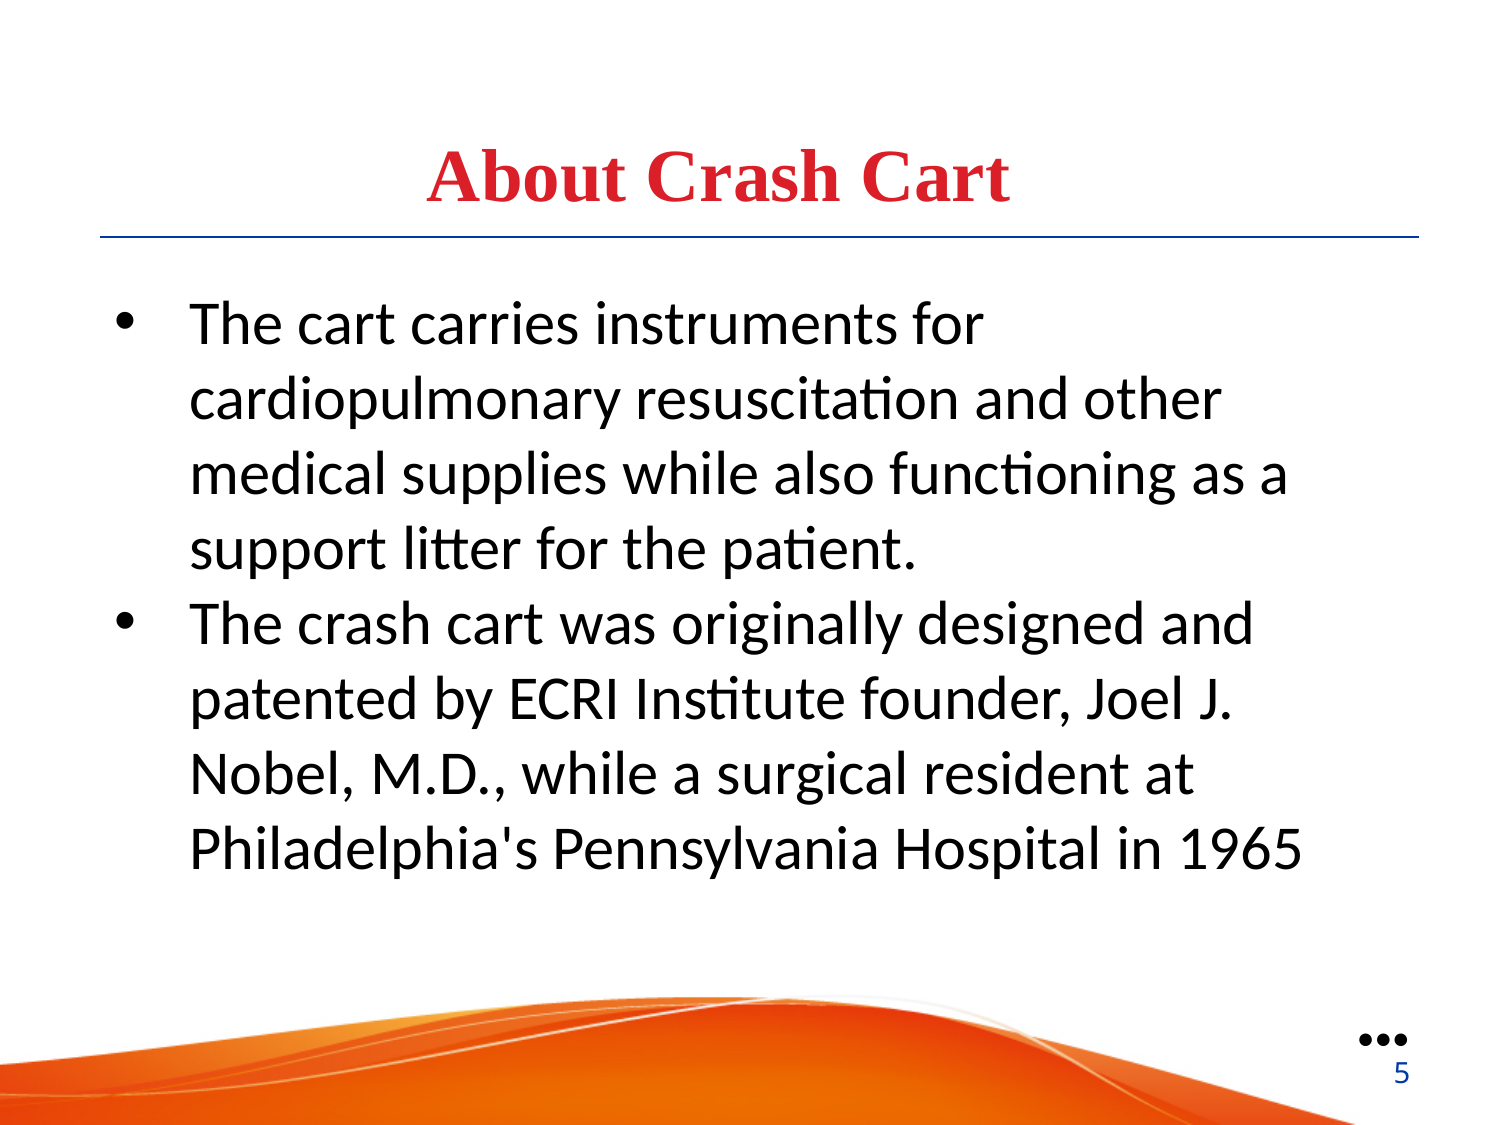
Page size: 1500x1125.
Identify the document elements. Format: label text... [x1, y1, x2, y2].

text_box The cart carries instruments for cardiopulmonary resuscitation and other medical supplies while also functioning as a support litter for the patient. The crash cart was originally designed and patented by ECRI Institute founder, Joel J. Nobel, M.D., while a surgical resident at Philadelphia's Pennsylvania Hospital in 1965 [99, 274, 1363, 890]
text_box ●●● 5 [1074, 1012, 1425, 1073]
text_box About Crash Cart [0, 118, 1438, 224]
picture [0, 0, 1500, 1125]
